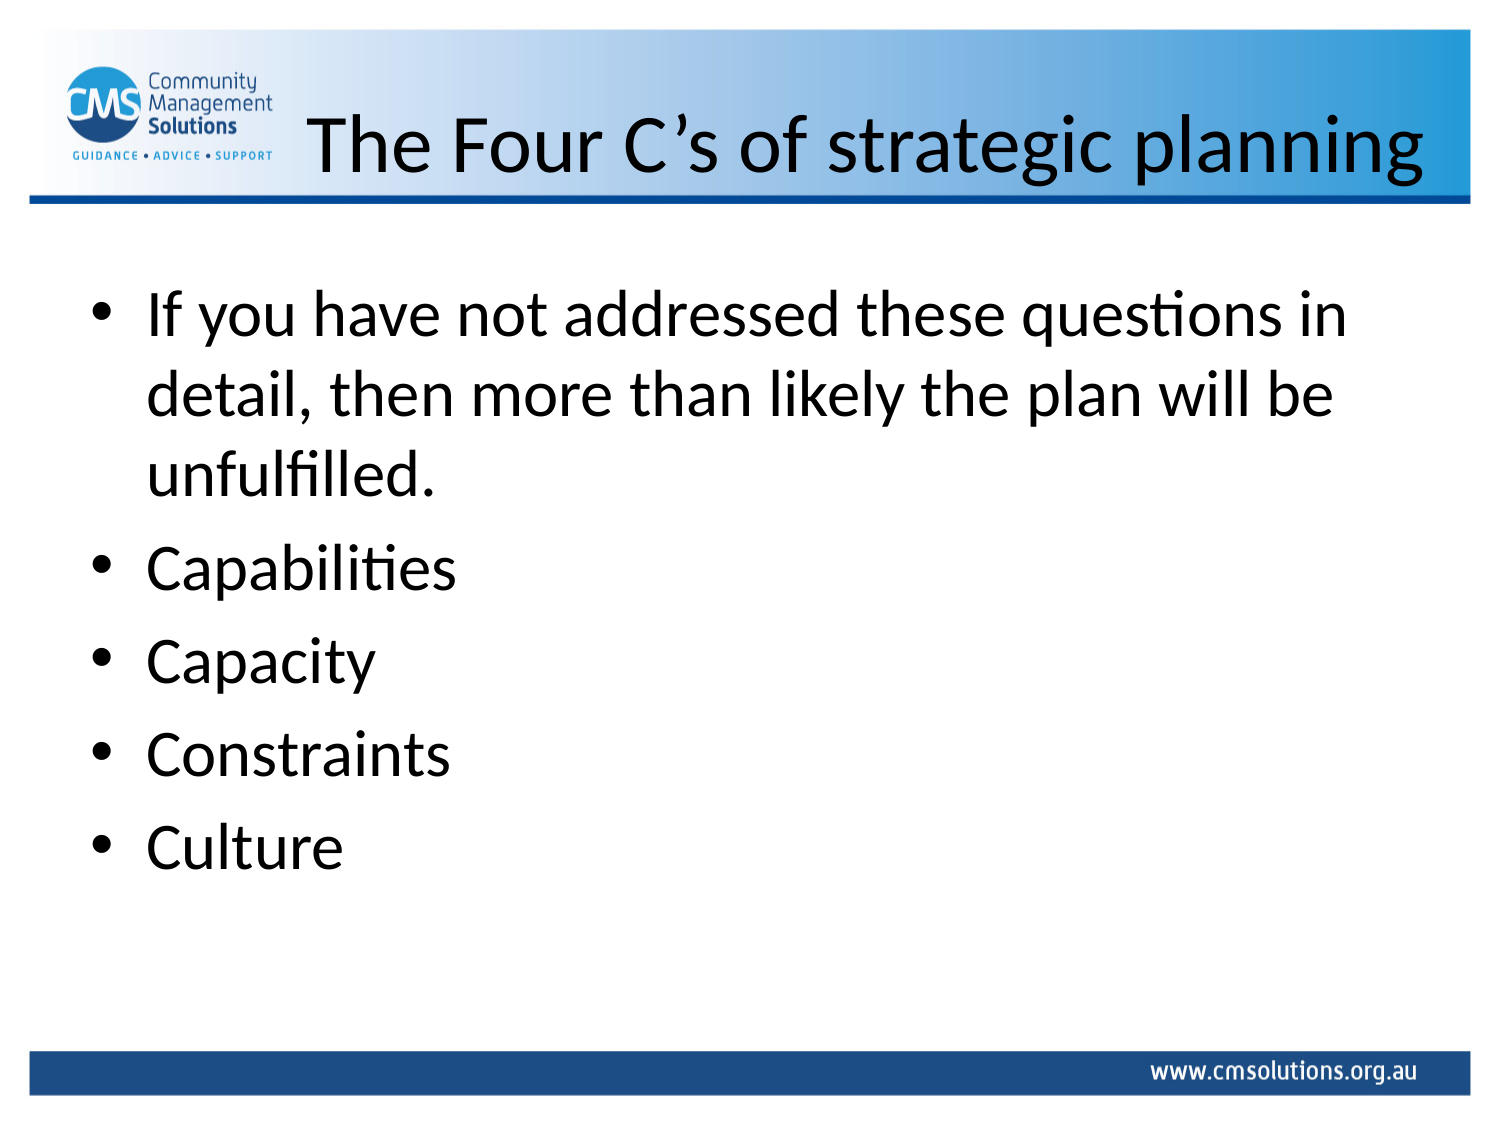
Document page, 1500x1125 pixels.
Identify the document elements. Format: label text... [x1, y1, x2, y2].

list If you have not addressed these questions in detail, then more than likely the plan will be unfulfilled. Capabilities Capacity Constraints Culture [75, 262, 1425, 1005]
picture [0, 1026, 1500, 1125]
title The Four C’s of strategic planning [259, 45, 1474, 233]
picture [0, 0, 1500, 231]
